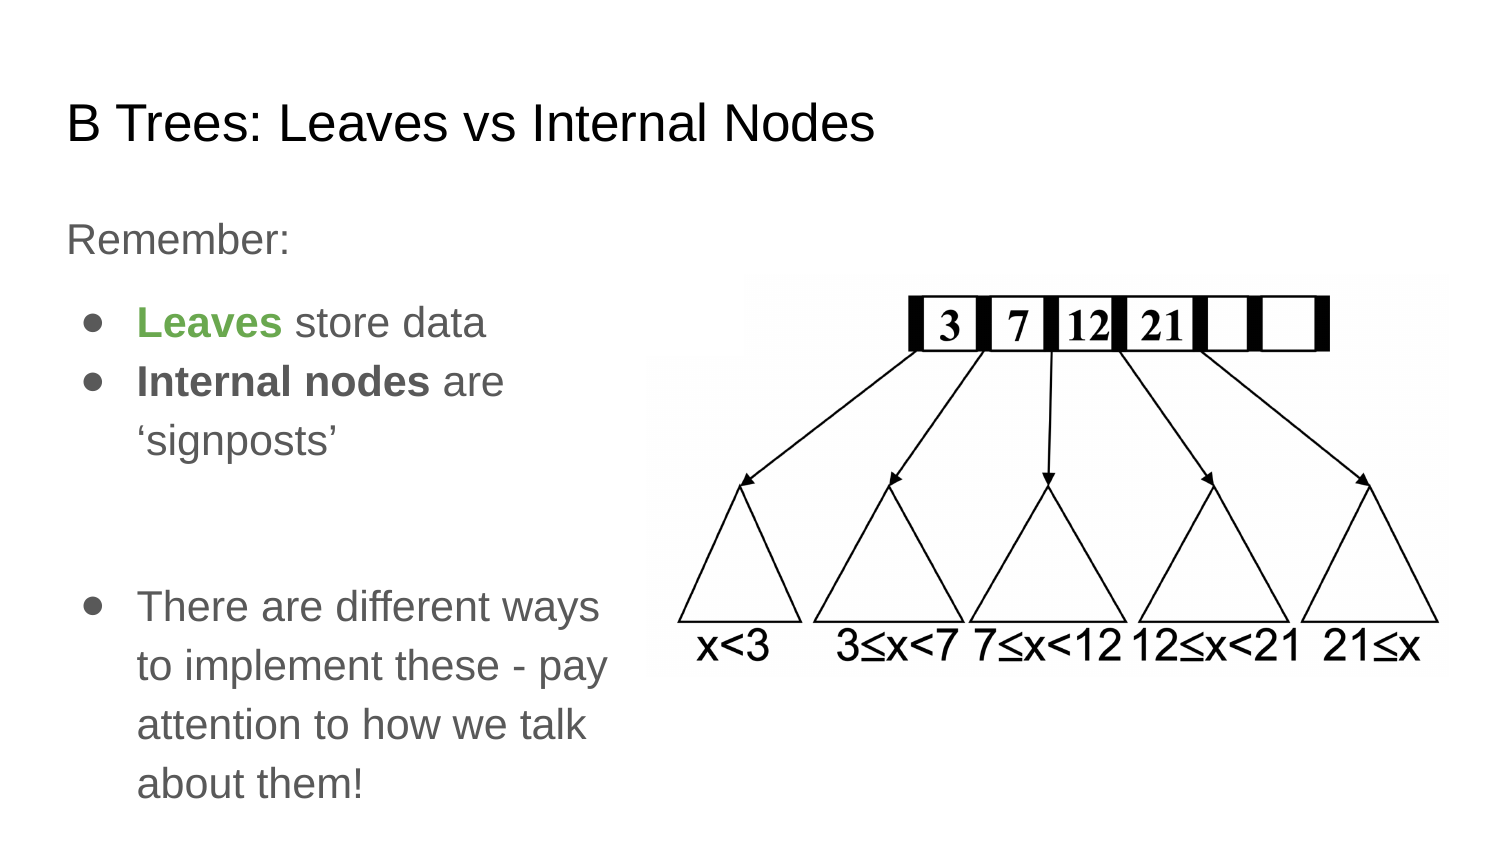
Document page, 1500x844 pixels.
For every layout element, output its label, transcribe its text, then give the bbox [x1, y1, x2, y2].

list Remember: Leaves store data Internal nodes are ‘signposts’ There are different ways to implement these - pay attention to how we talk about them! [51, 189, 660, 823]
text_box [645, 261, 1450, 678]
title B Trees: Leaves vs Internal Nodes [51, 72, 1449, 167]
